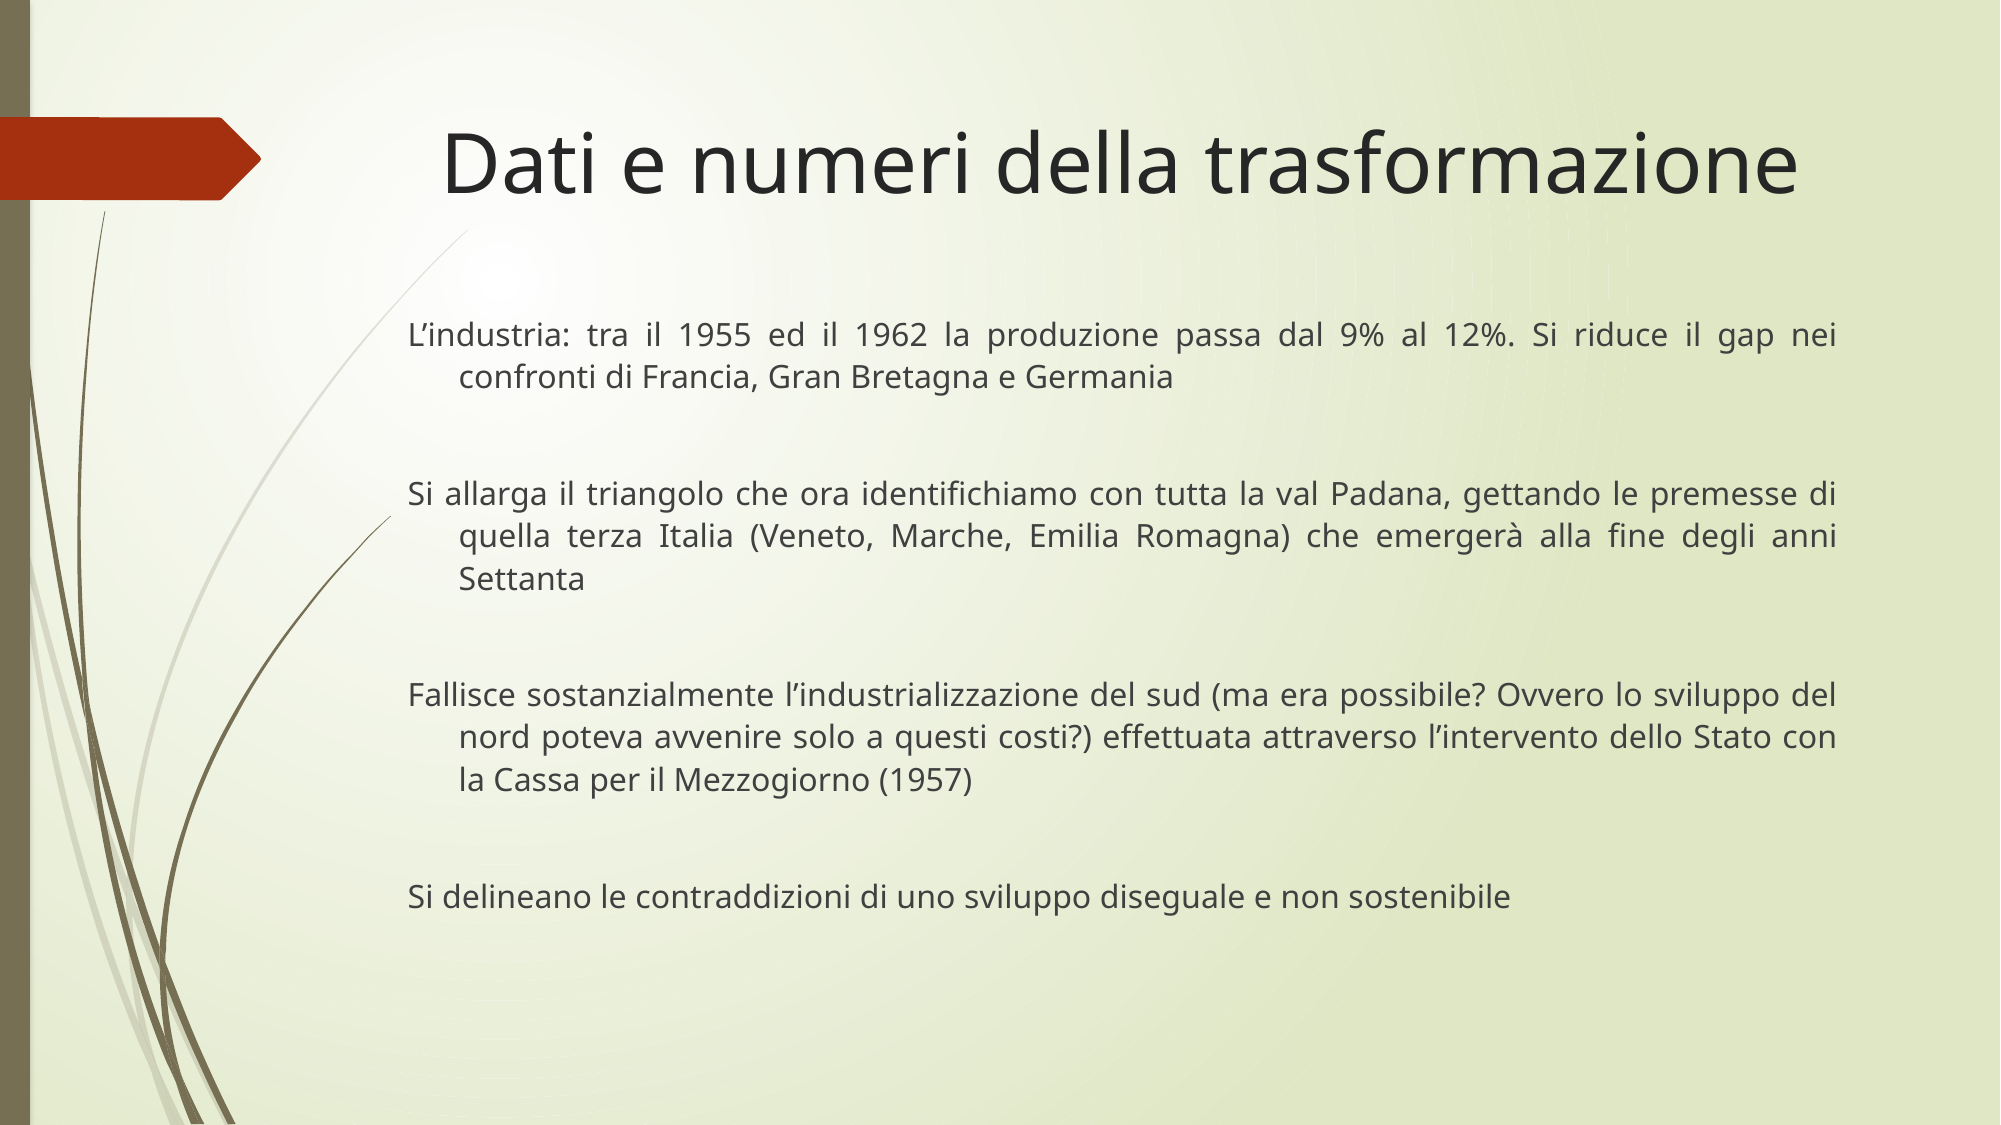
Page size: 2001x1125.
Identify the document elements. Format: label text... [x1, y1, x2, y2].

list L’industria: tra il 1955 ed il 1962 la produzione passa dal 9% al 12%. Si riduce il gap nei confronti di Francia, Gran Bretagna e Germania Si allarga il triangolo che ora identifichiamo con tutta la val Padana, gettando le premesse di quella terza Italia (Veneto, Marche, Emilia Romagna) che emergerà alla fine degli anni Settanta Fallisce sostanzialmente l’industrializzazione del sud (ma era possibile? Ovvero lo sviluppo del nord poteva avvenire solo a questi costi?) effettuata attraverso l’intervento dello Stato con la Cassa per il Mezzogiorno (1957) Si delineano le contraddizioni di uno sviluppo diseguale e non sostenibile [392, 302, 1856, 923]
title Dati e numeri della trasformazione [425, 102, 1888, 313]
